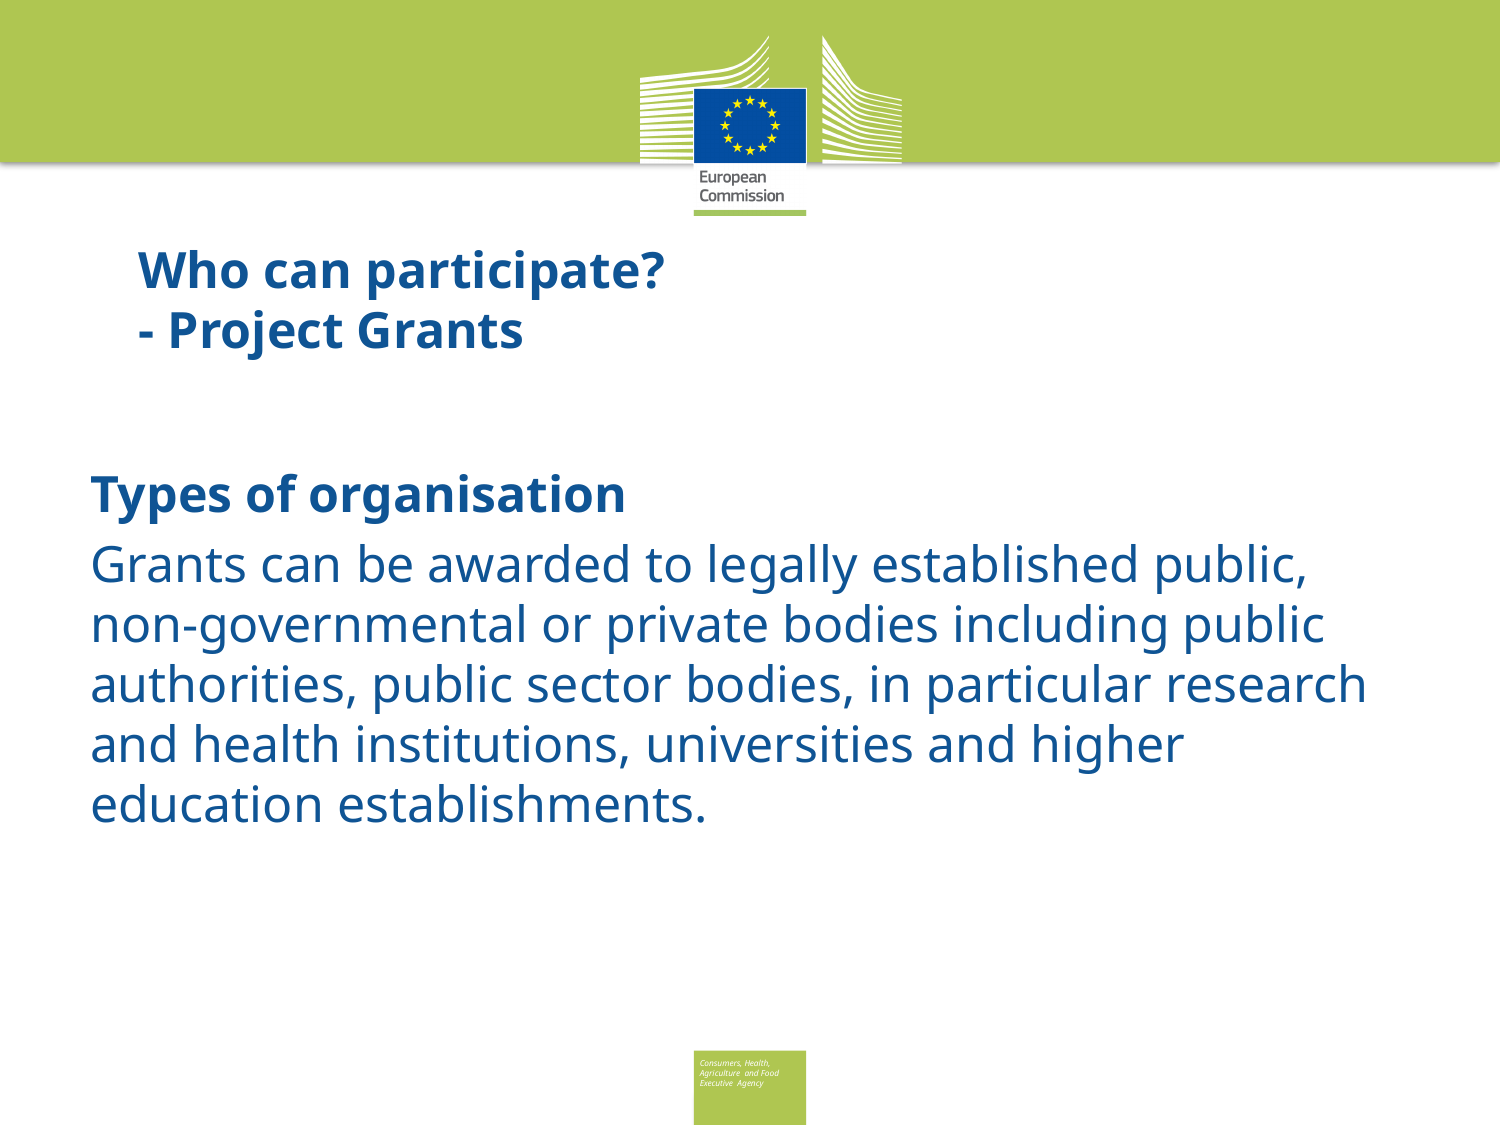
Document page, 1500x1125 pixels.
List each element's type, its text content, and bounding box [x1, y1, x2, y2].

title Who can participate? - Project Grants [64, 221, 1415, 376]
list Types of organisation Grants can be awarded to legally established public, non-governmental or private bodies including public authorities, public sector bodies, in particular research and health institutions, universities and higher education establishments. [75, 385, 1425, 1017]
picture [640, 35, 902, 216]
